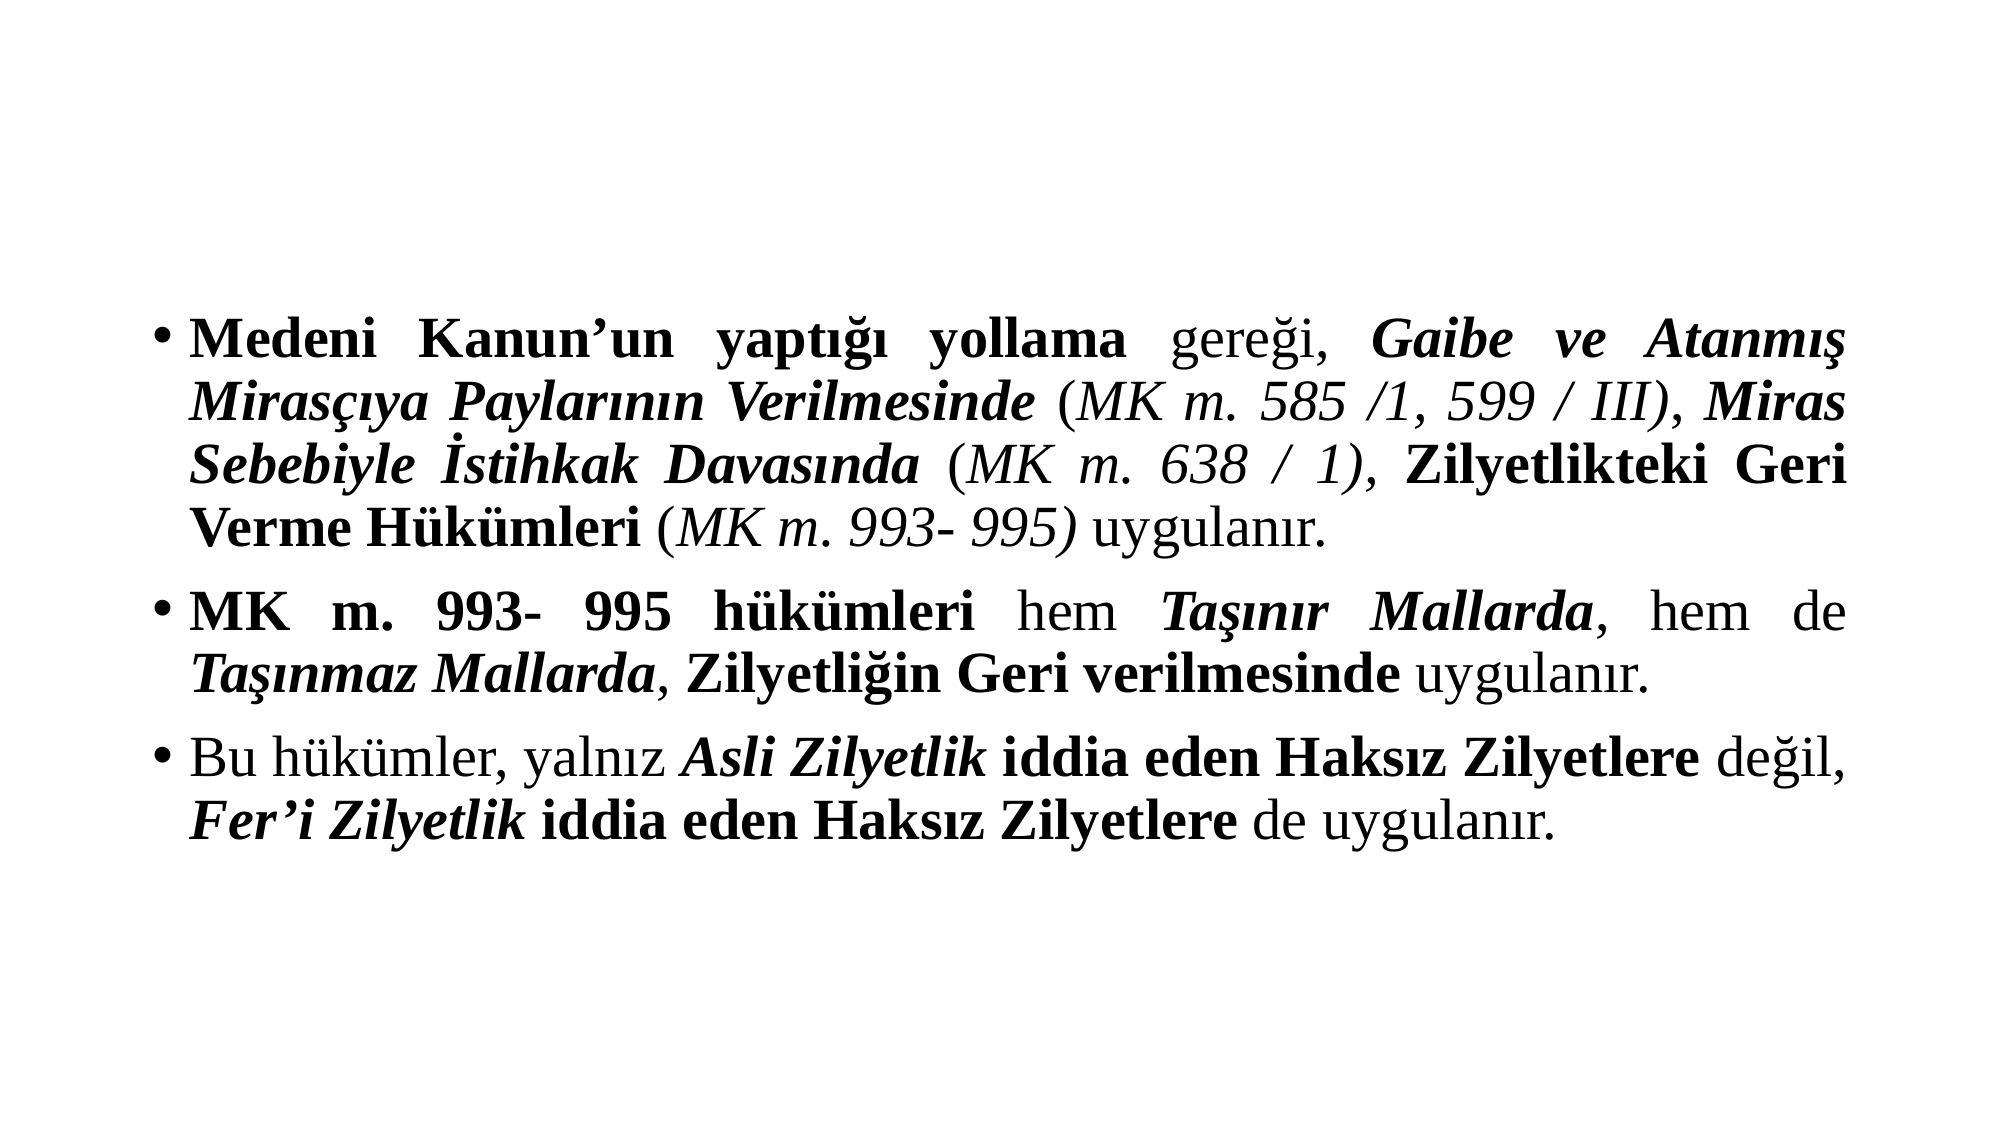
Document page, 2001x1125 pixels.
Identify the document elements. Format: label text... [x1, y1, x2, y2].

list Medeni Kanun’un yaptığı yollama gereği, Gaibe ve Atanmış Mirasçıya Paylarının Verilmesinde (MK m. 585 /1, 599 / III), Miras Sebebiyle İstihkak Davasında (MK m. 638 / 1), Zilyetlikteki Geri Verme Hükümleri (MK m. 993- 995) uygulanır. MK m. 993- 995 hükümleri hem Taşınır Mallarda, hem de Taşınmaz Mallarda, Zilyetliğin Geri verilmesinde uygulanır. Bu hükümler, yalnız Asli Zilyetlik iddia eden Haksız Zilyetlere değil, Fer’i Zilyetlik iddia eden Haksız Zilyetlere de uygulanır. [137, 299, 1863, 1014]
